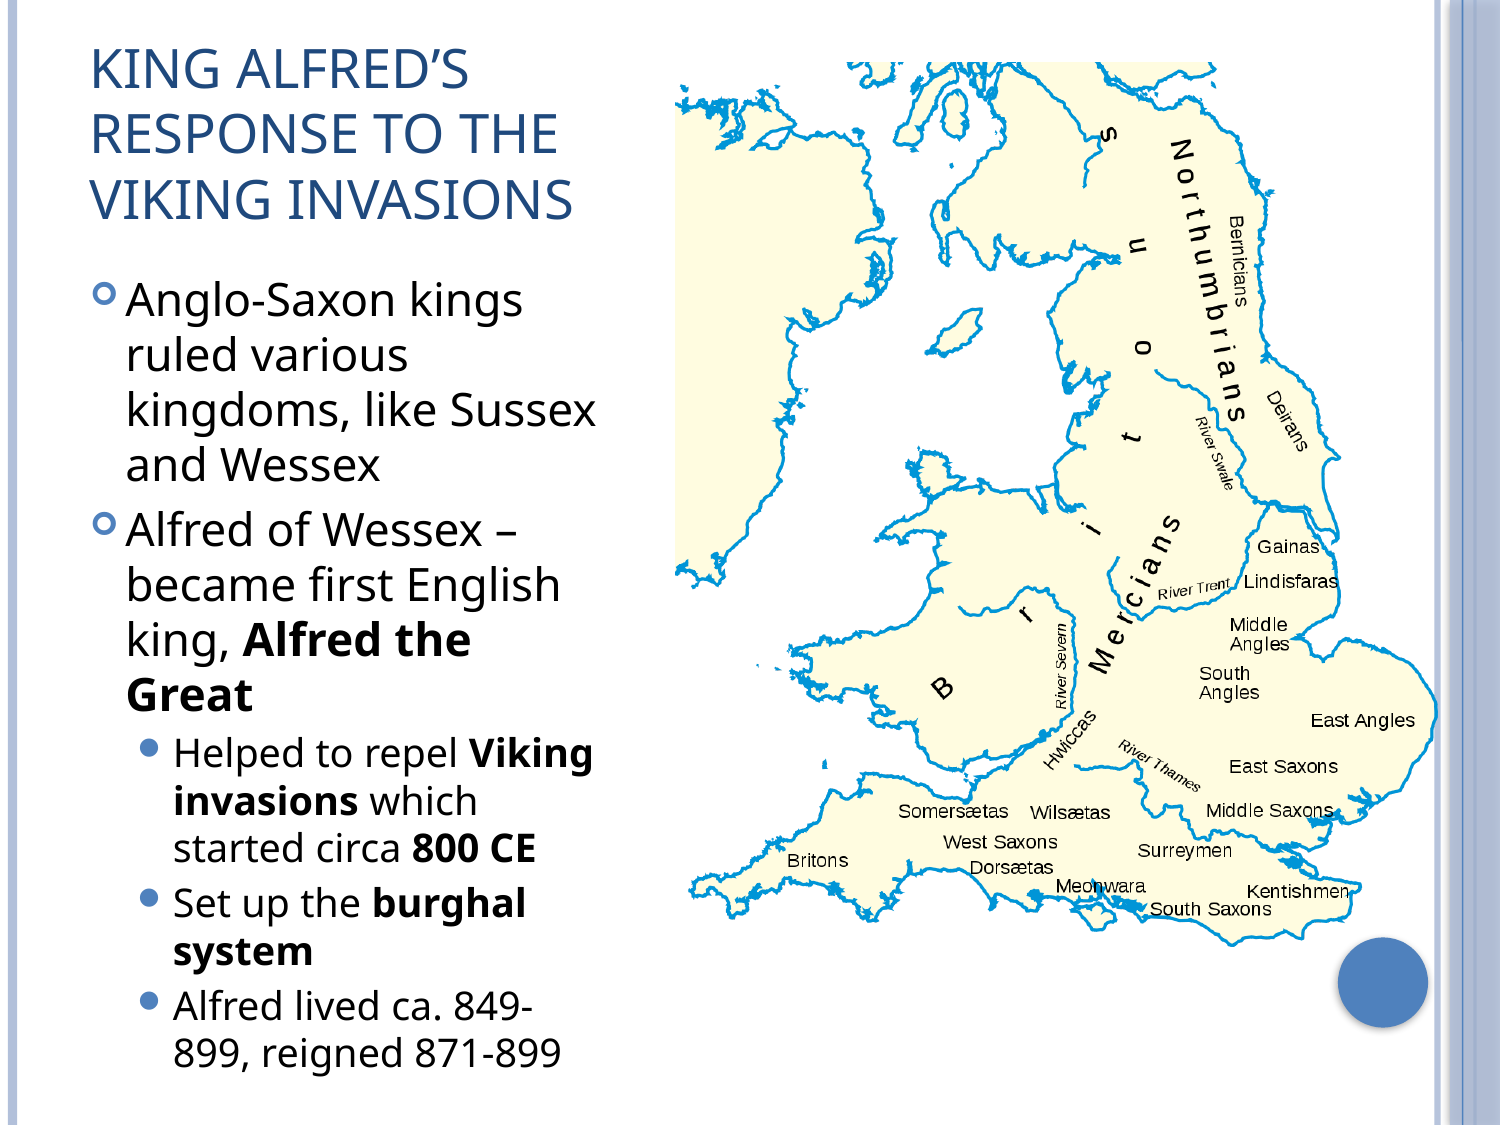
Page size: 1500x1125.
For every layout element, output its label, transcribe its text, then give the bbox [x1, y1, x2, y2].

picture [1100, 900, 1111, 909]
picture [674, 61, 1446, 963]
picture [986, 73, 996, 89]
picture [764, 131, 787, 146]
picture [1302, 864, 1314, 874]
picture [977, 75, 982, 88]
picture [696, 61, 1434, 943]
list Anglo-Saxon kings ruled various kingdoms, like Sussex and Wessex Alfred of Wessex – became first English king, Alfred the Great Helped to repel Viking invasions which started circa 800 CE Set up the burghal system Alfred lived ca. 849-899, reigned 871-899 [74, 262, 613, 1088]
picture [674, 97, 889, 581]
picture [973, 64, 979, 72]
title King Alfred’s Response to the Viking Invasions [75, 24, 663, 238]
picture [965, 758, 1010, 782]
picture [920, 456, 958, 494]
picture [1081, 906, 1112, 928]
picture [897, 68, 955, 142]
picture [987, 61, 996, 72]
picture [1101, 61, 1210, 87]
picture [930, 61, 952, 72]
picture [865, 61, 890, 84]
